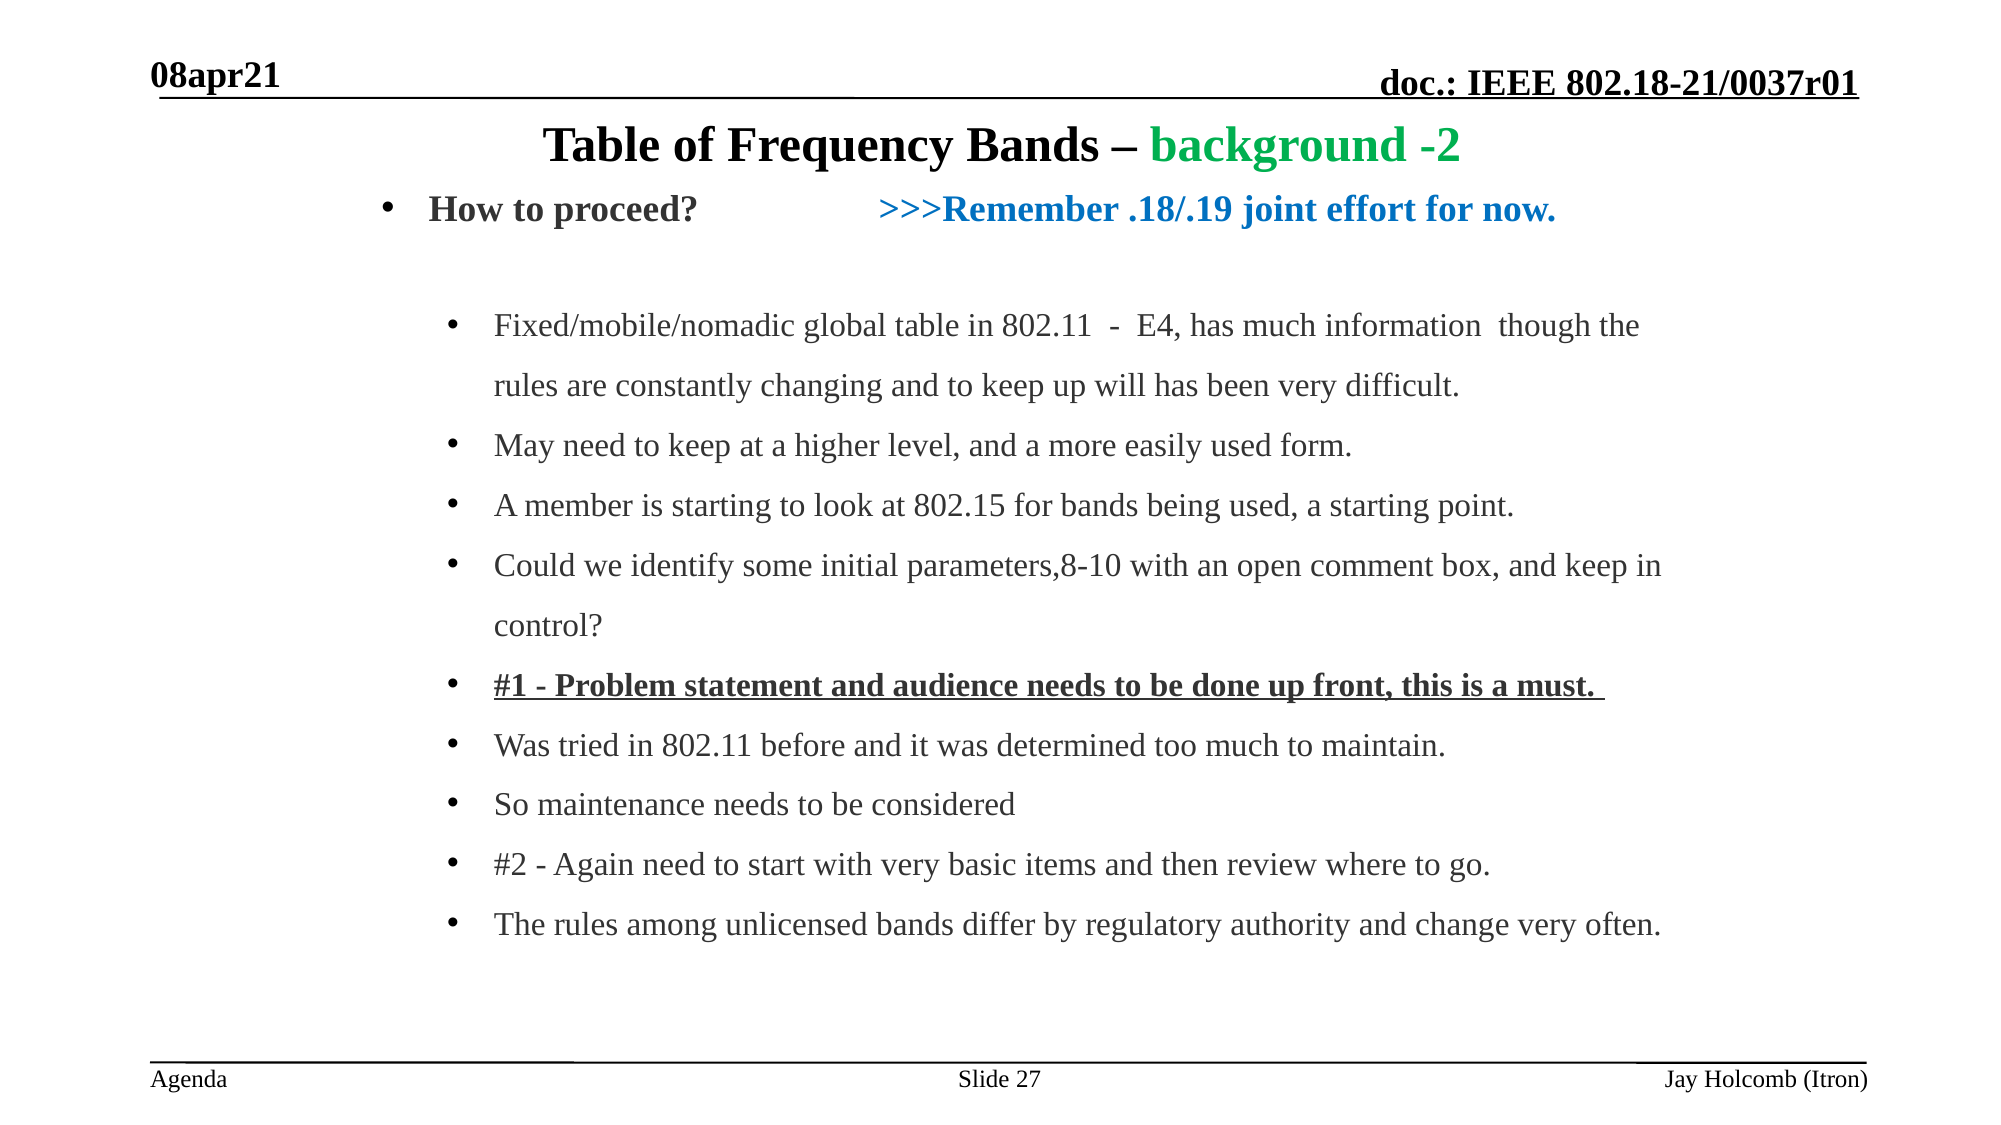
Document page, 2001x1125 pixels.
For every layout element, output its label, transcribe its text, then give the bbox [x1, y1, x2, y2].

list How to proceed? >>>Remember .18/.19 joint effort for now. Fixed/mobile/nomadic global table in 802.11 - E4, has much information though the rules are constantly changing and to keep up will has been very difficult. May need to keep at a higher level, and a more easily used form. A member is starting to look at 802.15 for bands being used, a starting point. Could we identify some initial parameters,8-10 with an open comment box, and keep in control? #1 - Problem statement and audience needs to be done up front, this is a must. Was tried in 802.11 before and it was determined too much to maintain. So maintenance needs to be considered #2 - Again need to start with very basic items and then review where to go. The rules among unlicensed bands differ by regulatory authority and change very often. [366, 176, 1705, 1076]
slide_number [149, 49, 651, 95]
title Table of Frequency Bands – background -2 [364, 103, 1640, 180]
footer Jay Holcomb (Itron) [1171, 1061, 1869, 1093]
slide_number Slide 27 [933, 1061, 1067, 1123]
